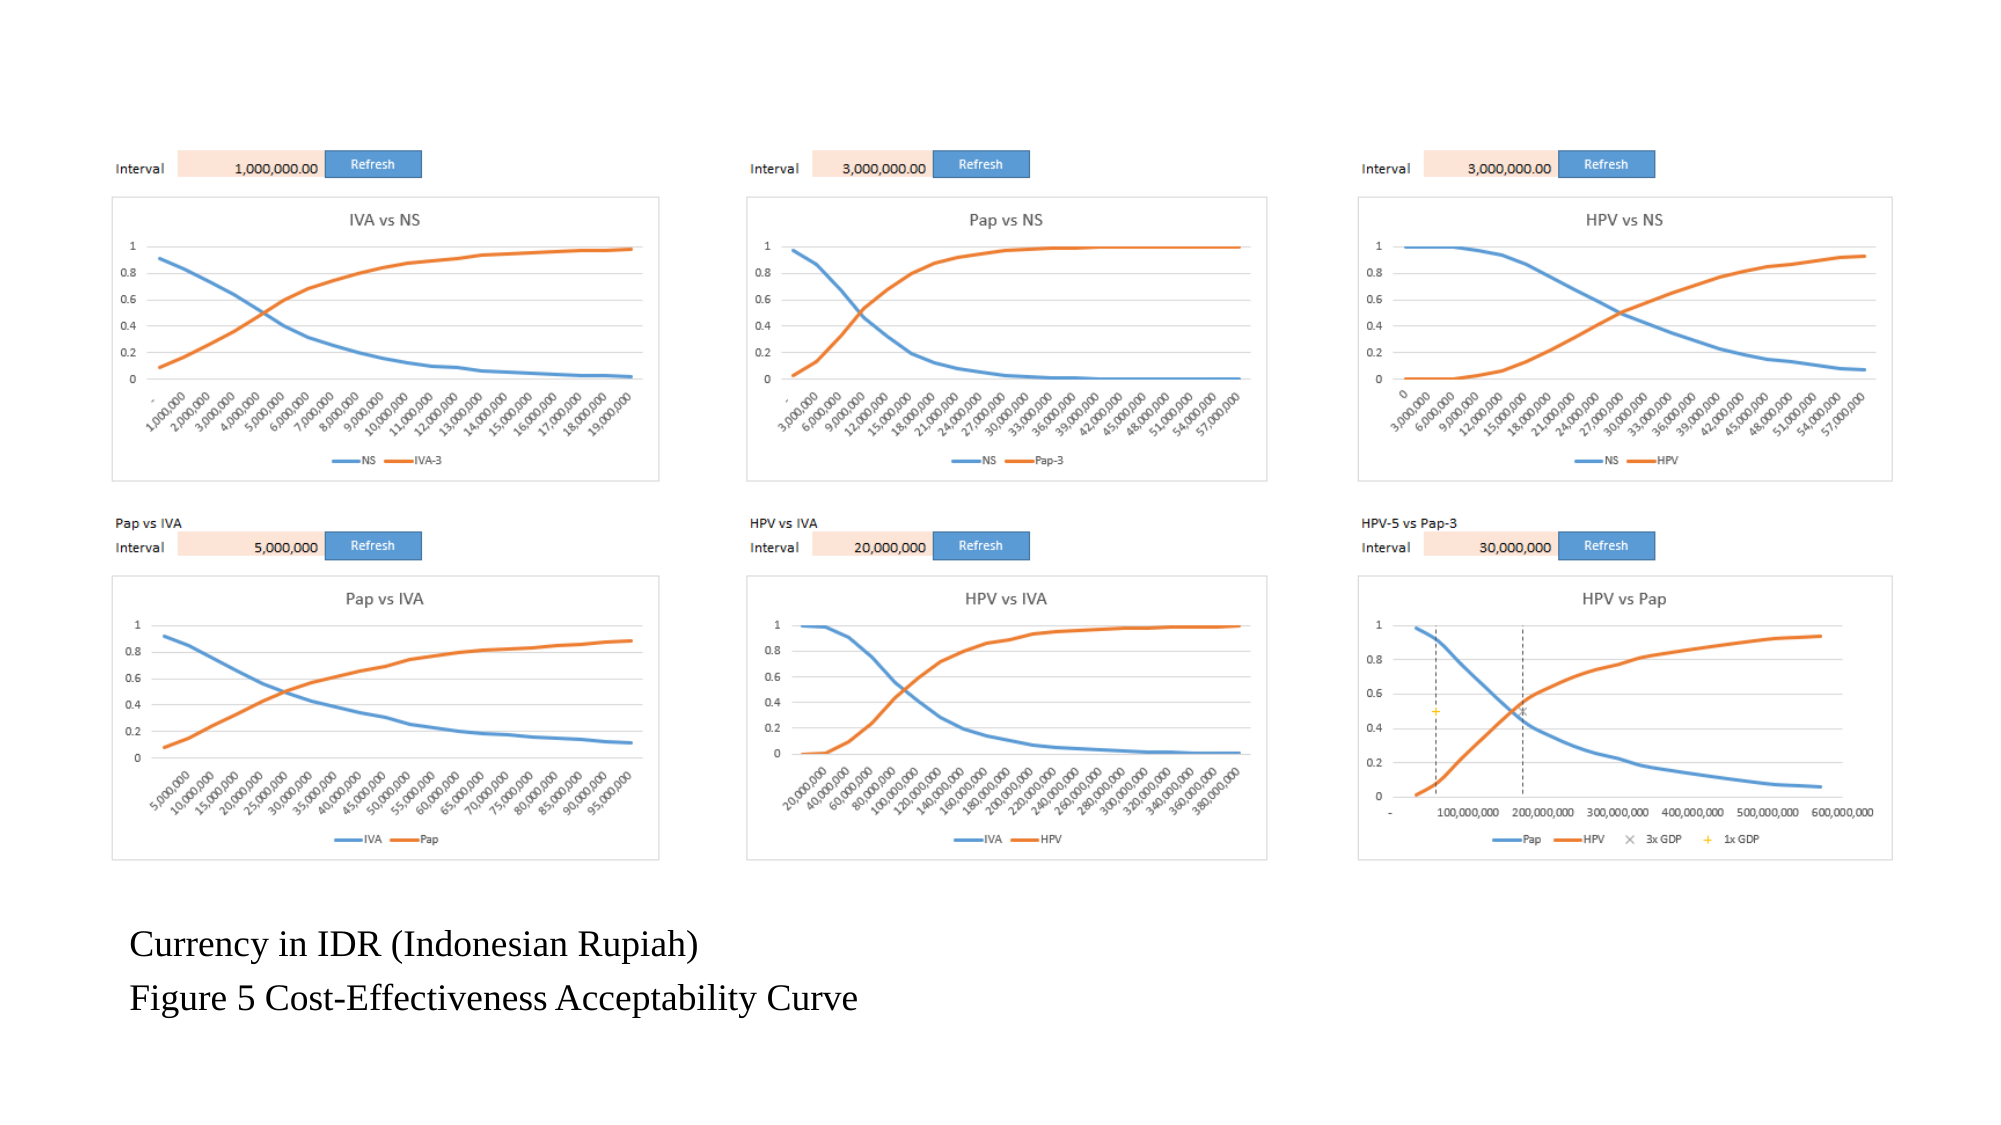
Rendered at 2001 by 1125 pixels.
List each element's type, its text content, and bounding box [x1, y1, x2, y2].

picture [99, 147, 1901, 865]
text_box Figure 5 Cost-Effectiveness Acceptability Curve [114, 972, 1115, 1026]
text_box Currency in IDR (Indonesian Rupiah) [114, 908, 2000, 972]
